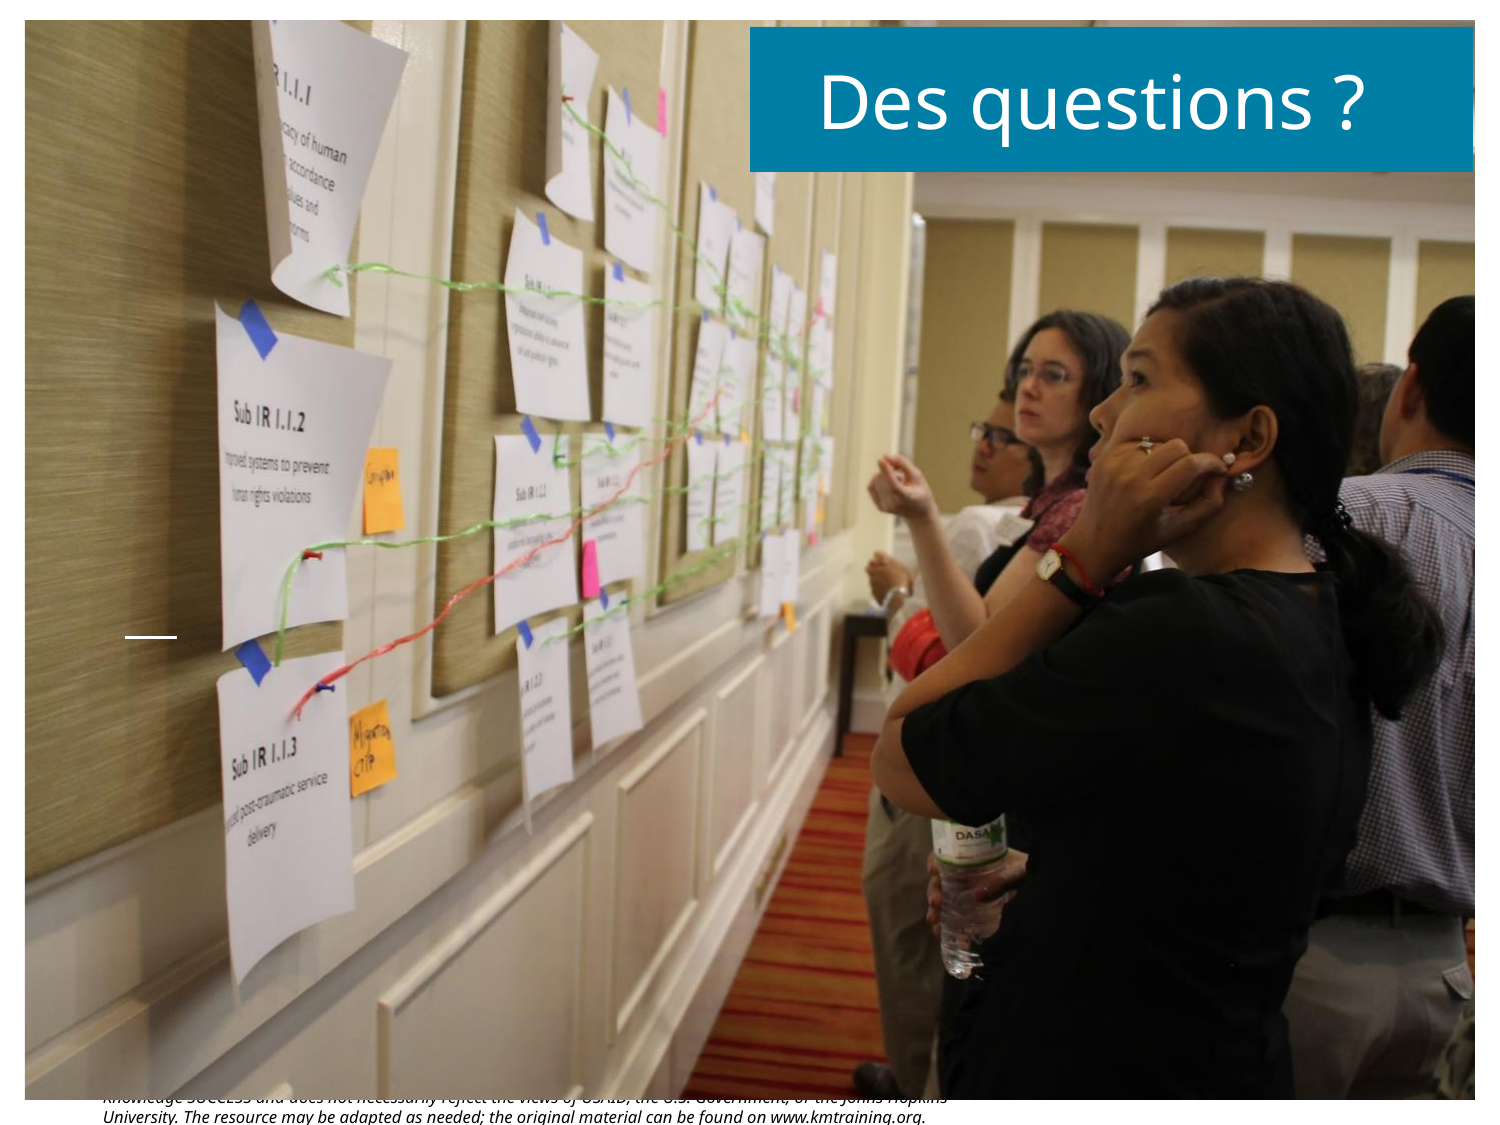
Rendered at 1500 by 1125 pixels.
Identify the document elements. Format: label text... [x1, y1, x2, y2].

title Des questions ? [750, 26, 1473, 172]
picture [24, 20, 1475, 1100]
